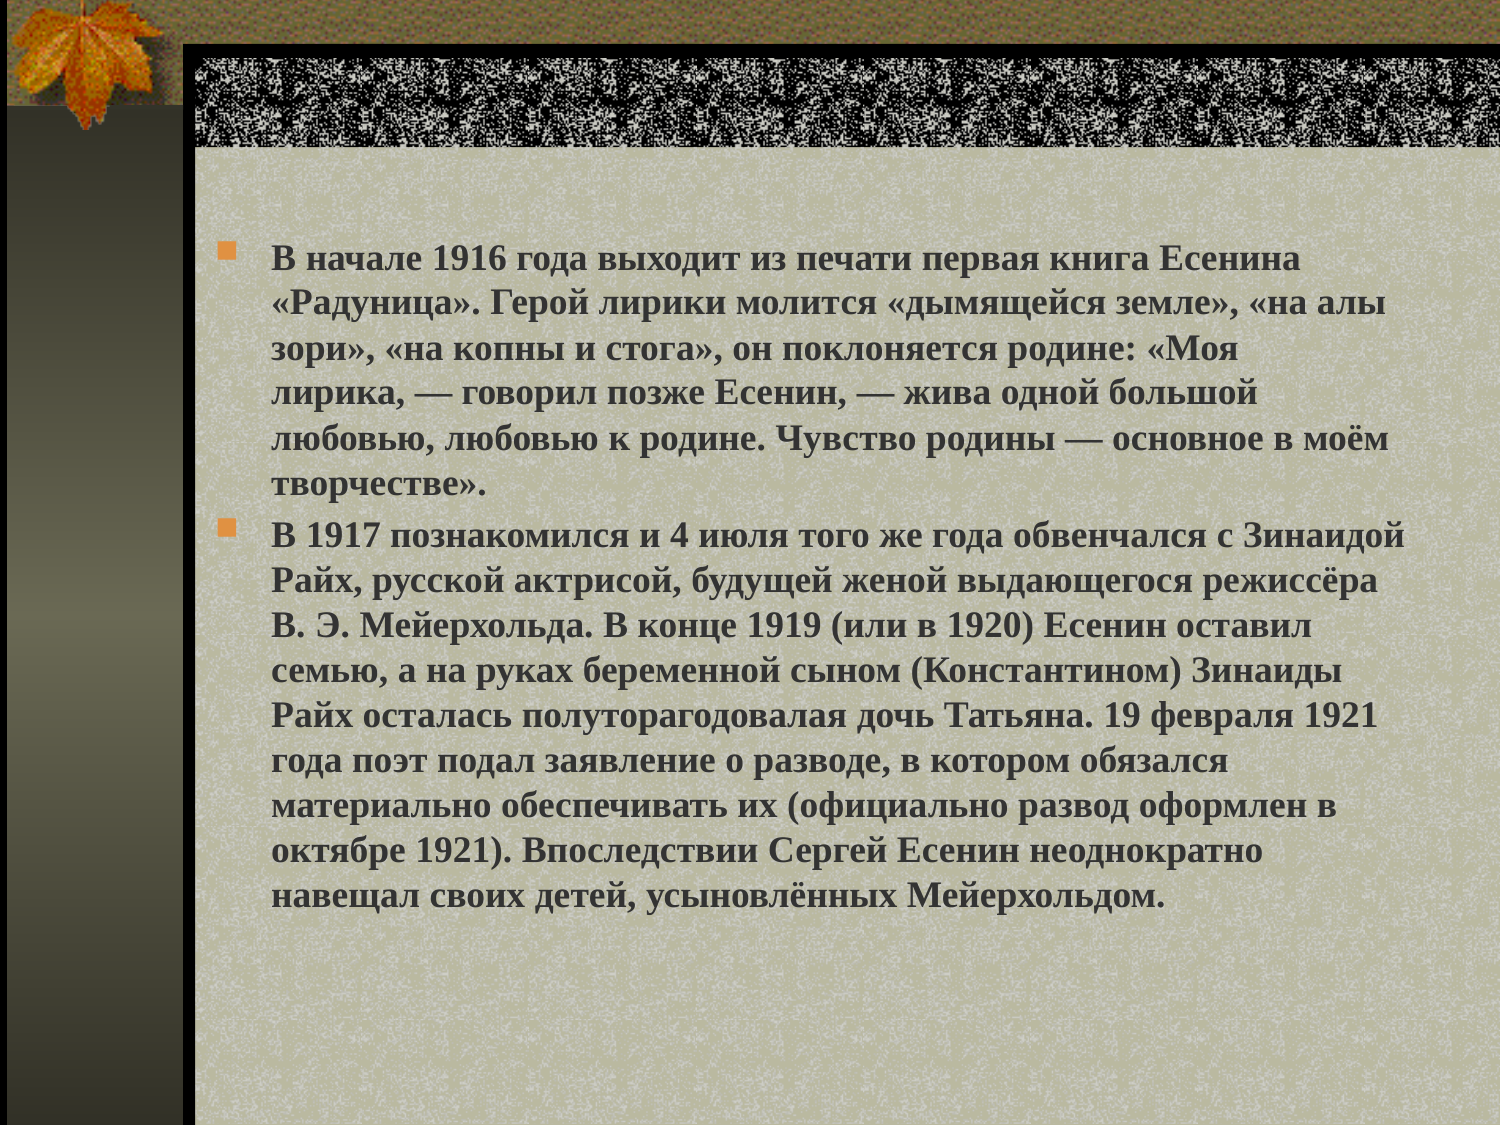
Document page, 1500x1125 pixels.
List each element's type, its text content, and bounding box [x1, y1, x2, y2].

picture [196, 58, 1500, 1124]
picture [7, 0, 1500, 130]
list В начале 1916 года выходит из печати первая книга Есенина «Радуница». Герой лирики молится «дымящейся земле», «на алы зори», «на копны и стога», он поклоняется родине: «Моя лирика, — говорил позже Есенин, — жива одной большой любовью, любовью к родине. Чувство родины — основное в моём творчестве». В 1917 познакомился и 4 июля того же года обвенчался с Зинаидой Райх, русской актрисой, будущей женой выдающегося режиссёра В. Э. Мейерхольда. В конце 1919 (или в 1920) Есенин оставил семью, а на руках беременной сыном (Константином) Зинаиды Райх осталась полуторагодовалая дочь Татьяна. 19 февраля 1921 года поэт подал заявление о разводе, в котором обязался материально обеспечивать их (официально развод оформлен в октябре 1921). Впоследствии Сергей Есенин неоднократно навещал своих детей, усыновлённых Мейерхольдом. [199, 224, 1426, 1001]
